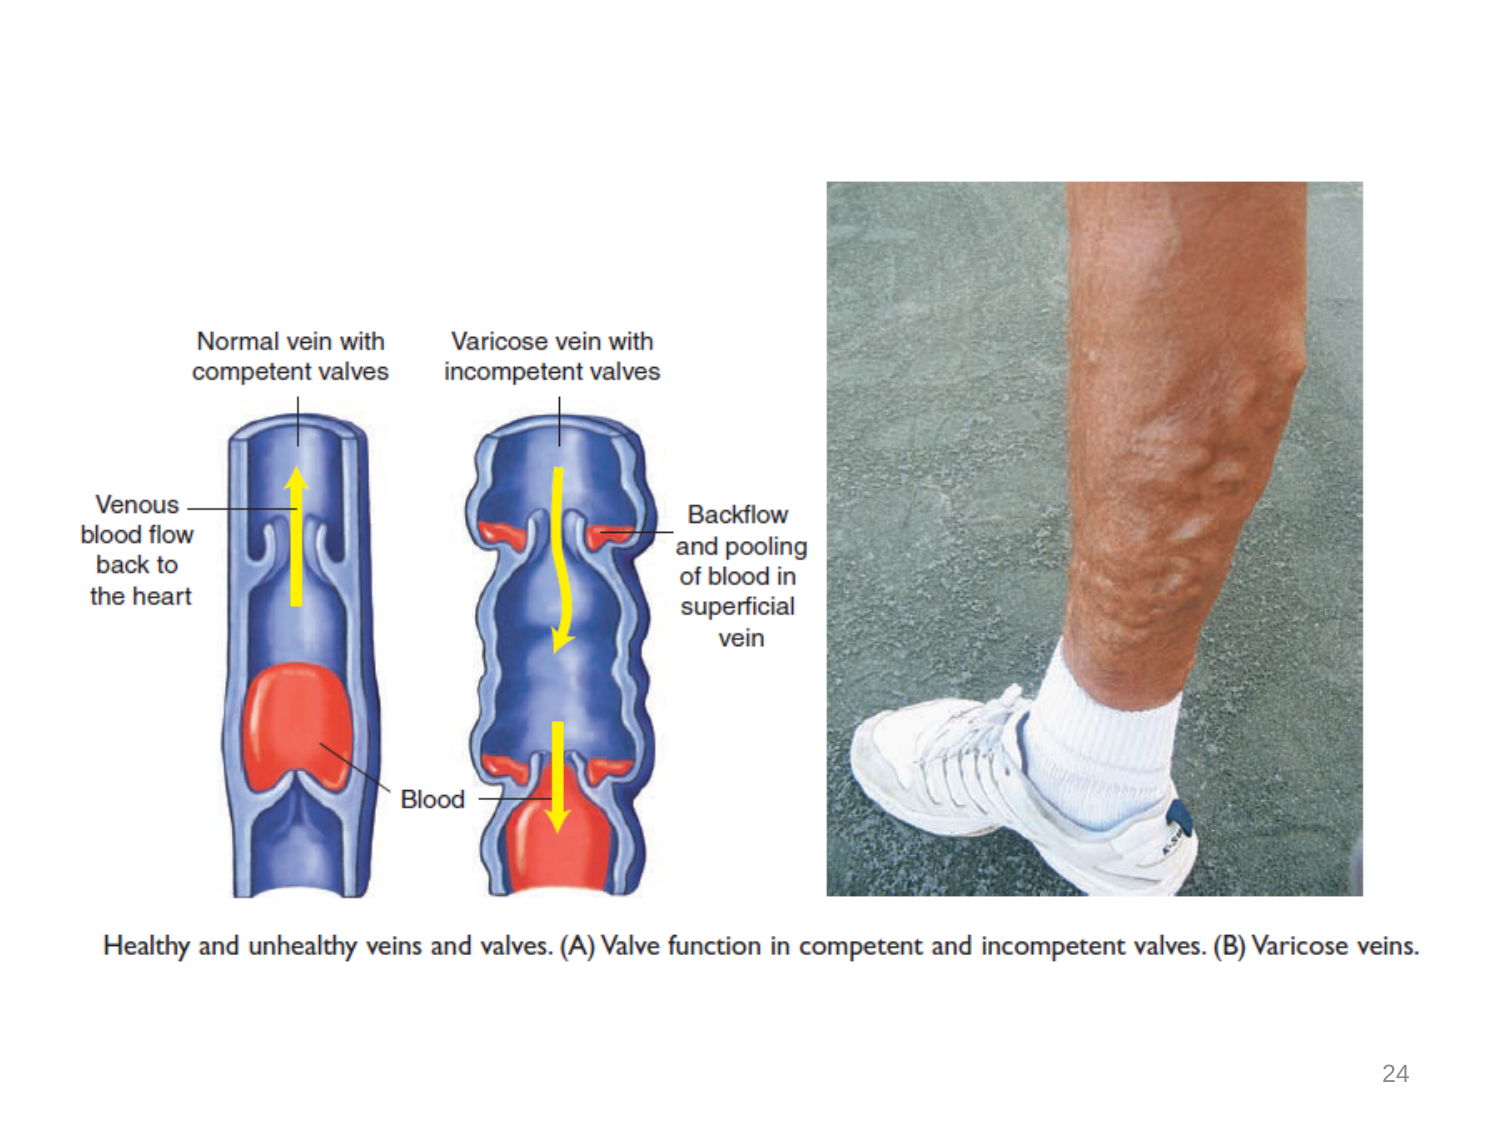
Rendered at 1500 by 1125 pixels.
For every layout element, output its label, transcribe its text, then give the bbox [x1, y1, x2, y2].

slide_number 24 [1074, 1042, 1425, 1103]
picture [40, 141, 1455, 1000]
